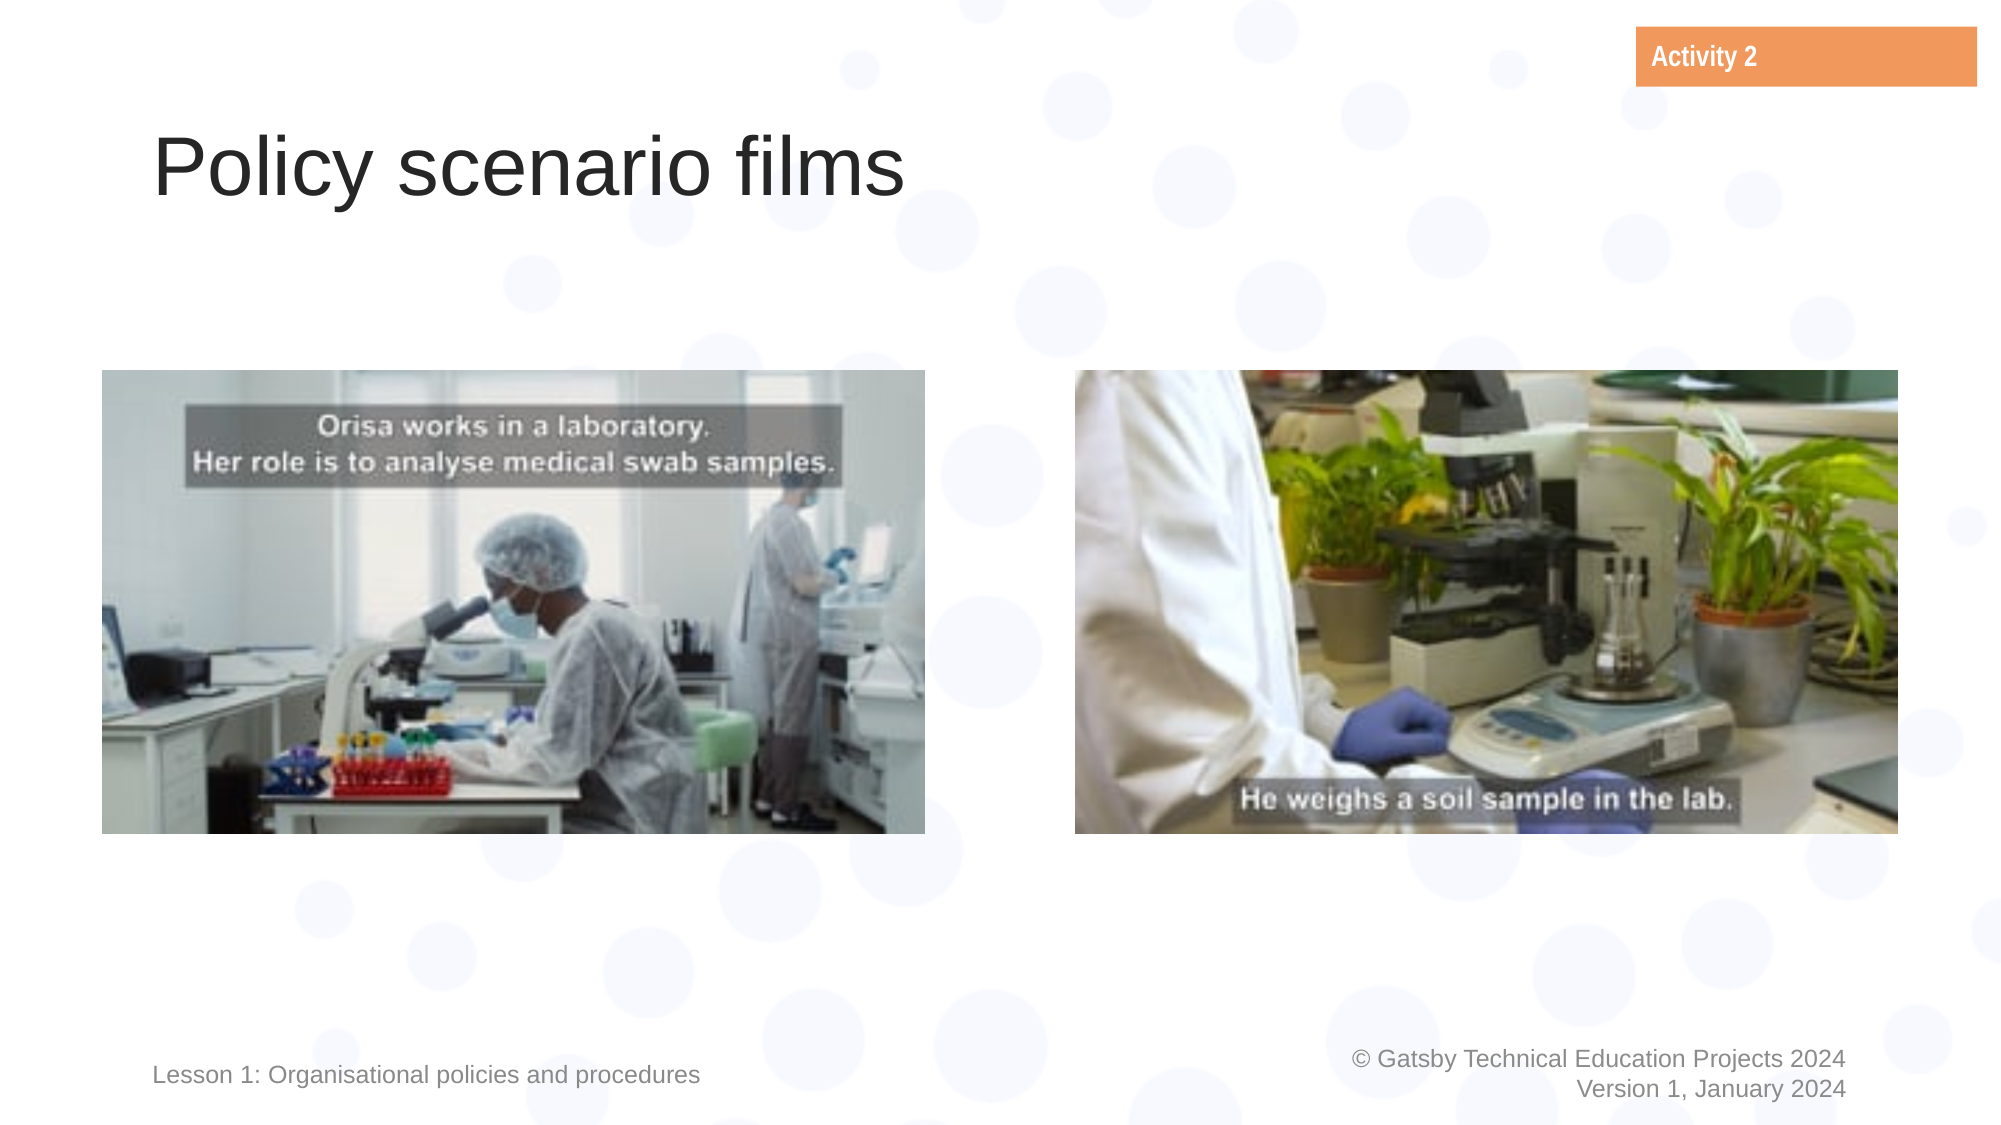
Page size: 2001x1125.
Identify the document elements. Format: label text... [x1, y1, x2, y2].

list Lesson 1: Organisational policies and procedures [137, 1042, 829, 1103]
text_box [101, 370, 926, 835]
list Activity 2 [1636, 26, 1978, 87]
title Policy scenario films [137, 59, 1863, 278]
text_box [1074, 370, 1899, 835]
